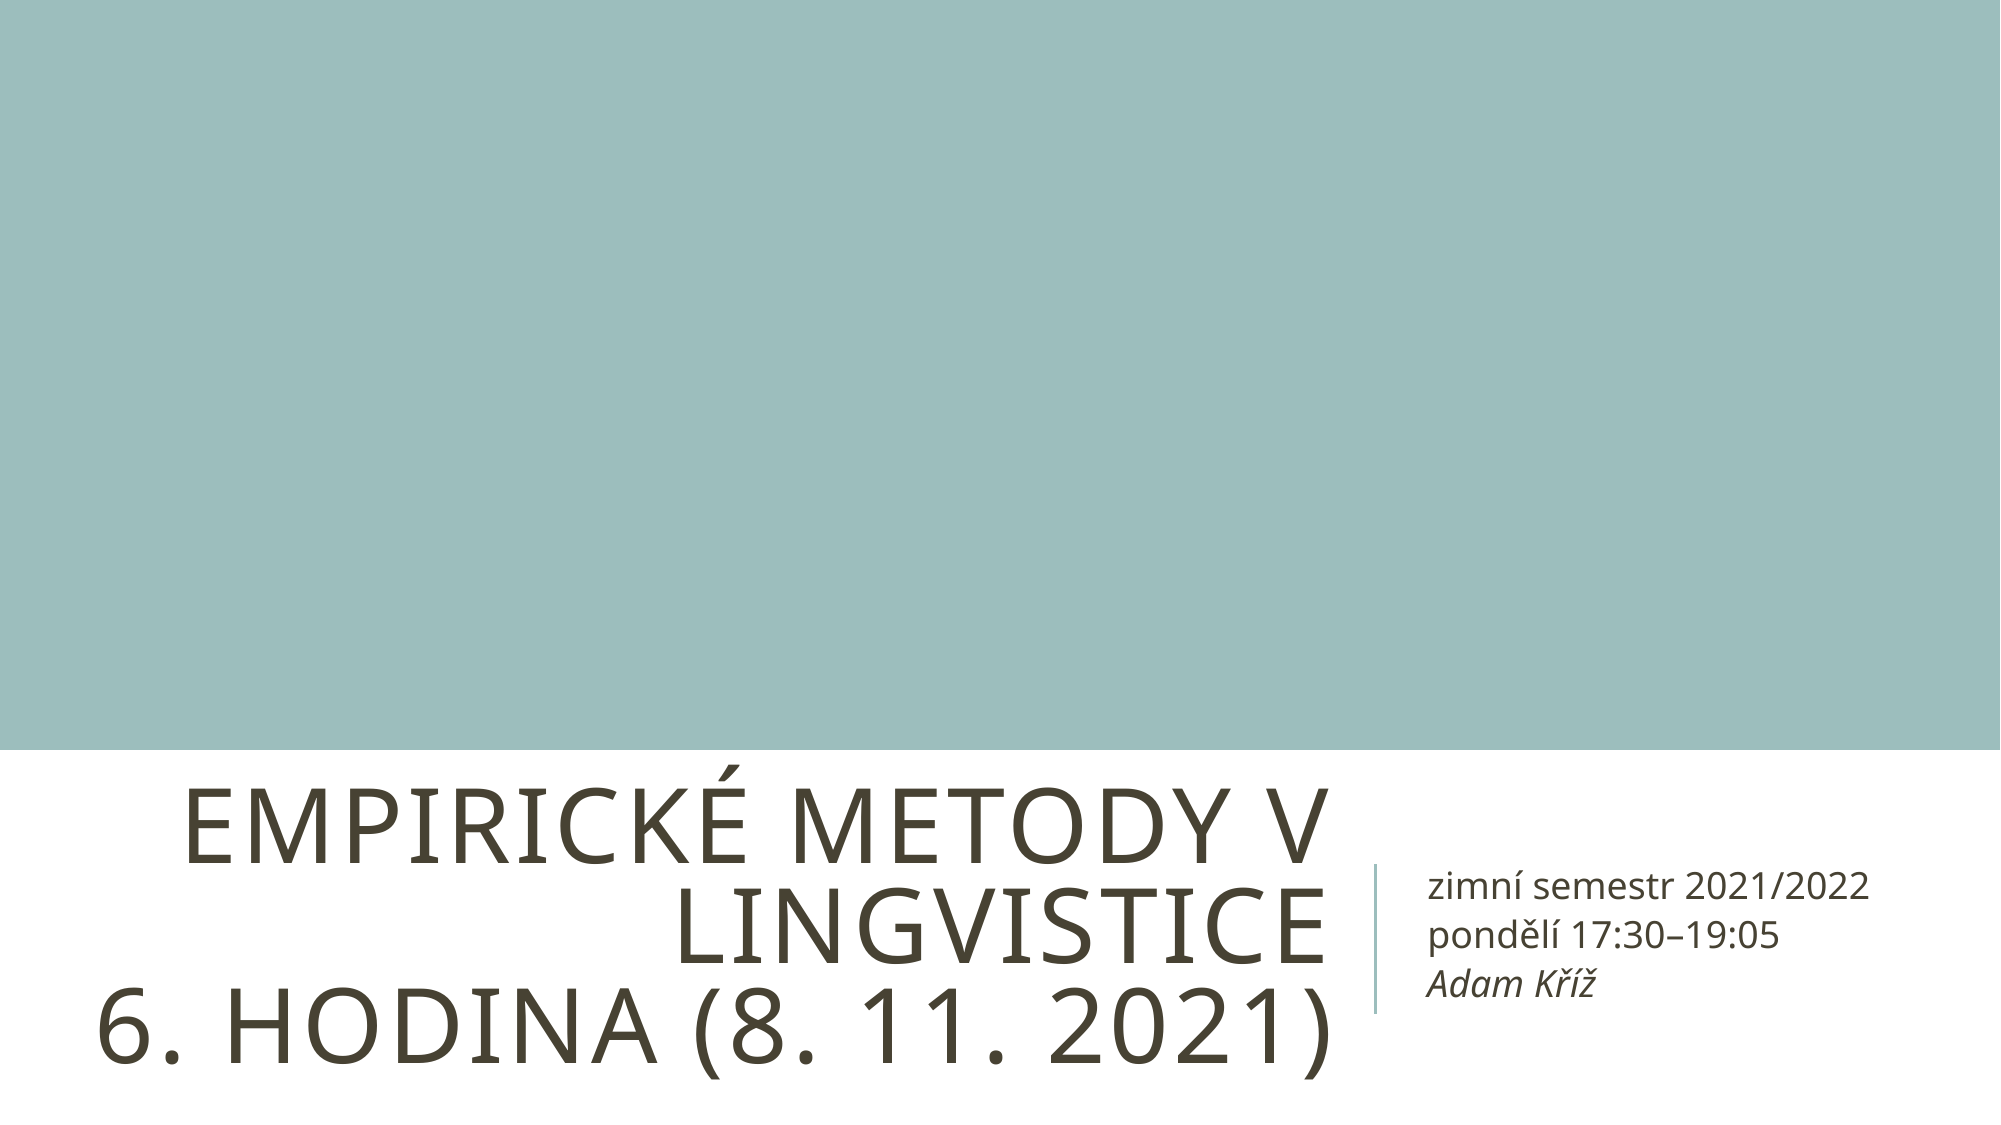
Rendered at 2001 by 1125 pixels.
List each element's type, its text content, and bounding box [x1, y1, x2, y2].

title Empirické metody v lingvistice 6. HODINA (8. 11. 2021) [75, 813, 1350, 1054]
subtitle zimní semestr 2021/2022 pondělí 17:30–19:05 Adam Kříž [1412, 813, 1938, 1054]
